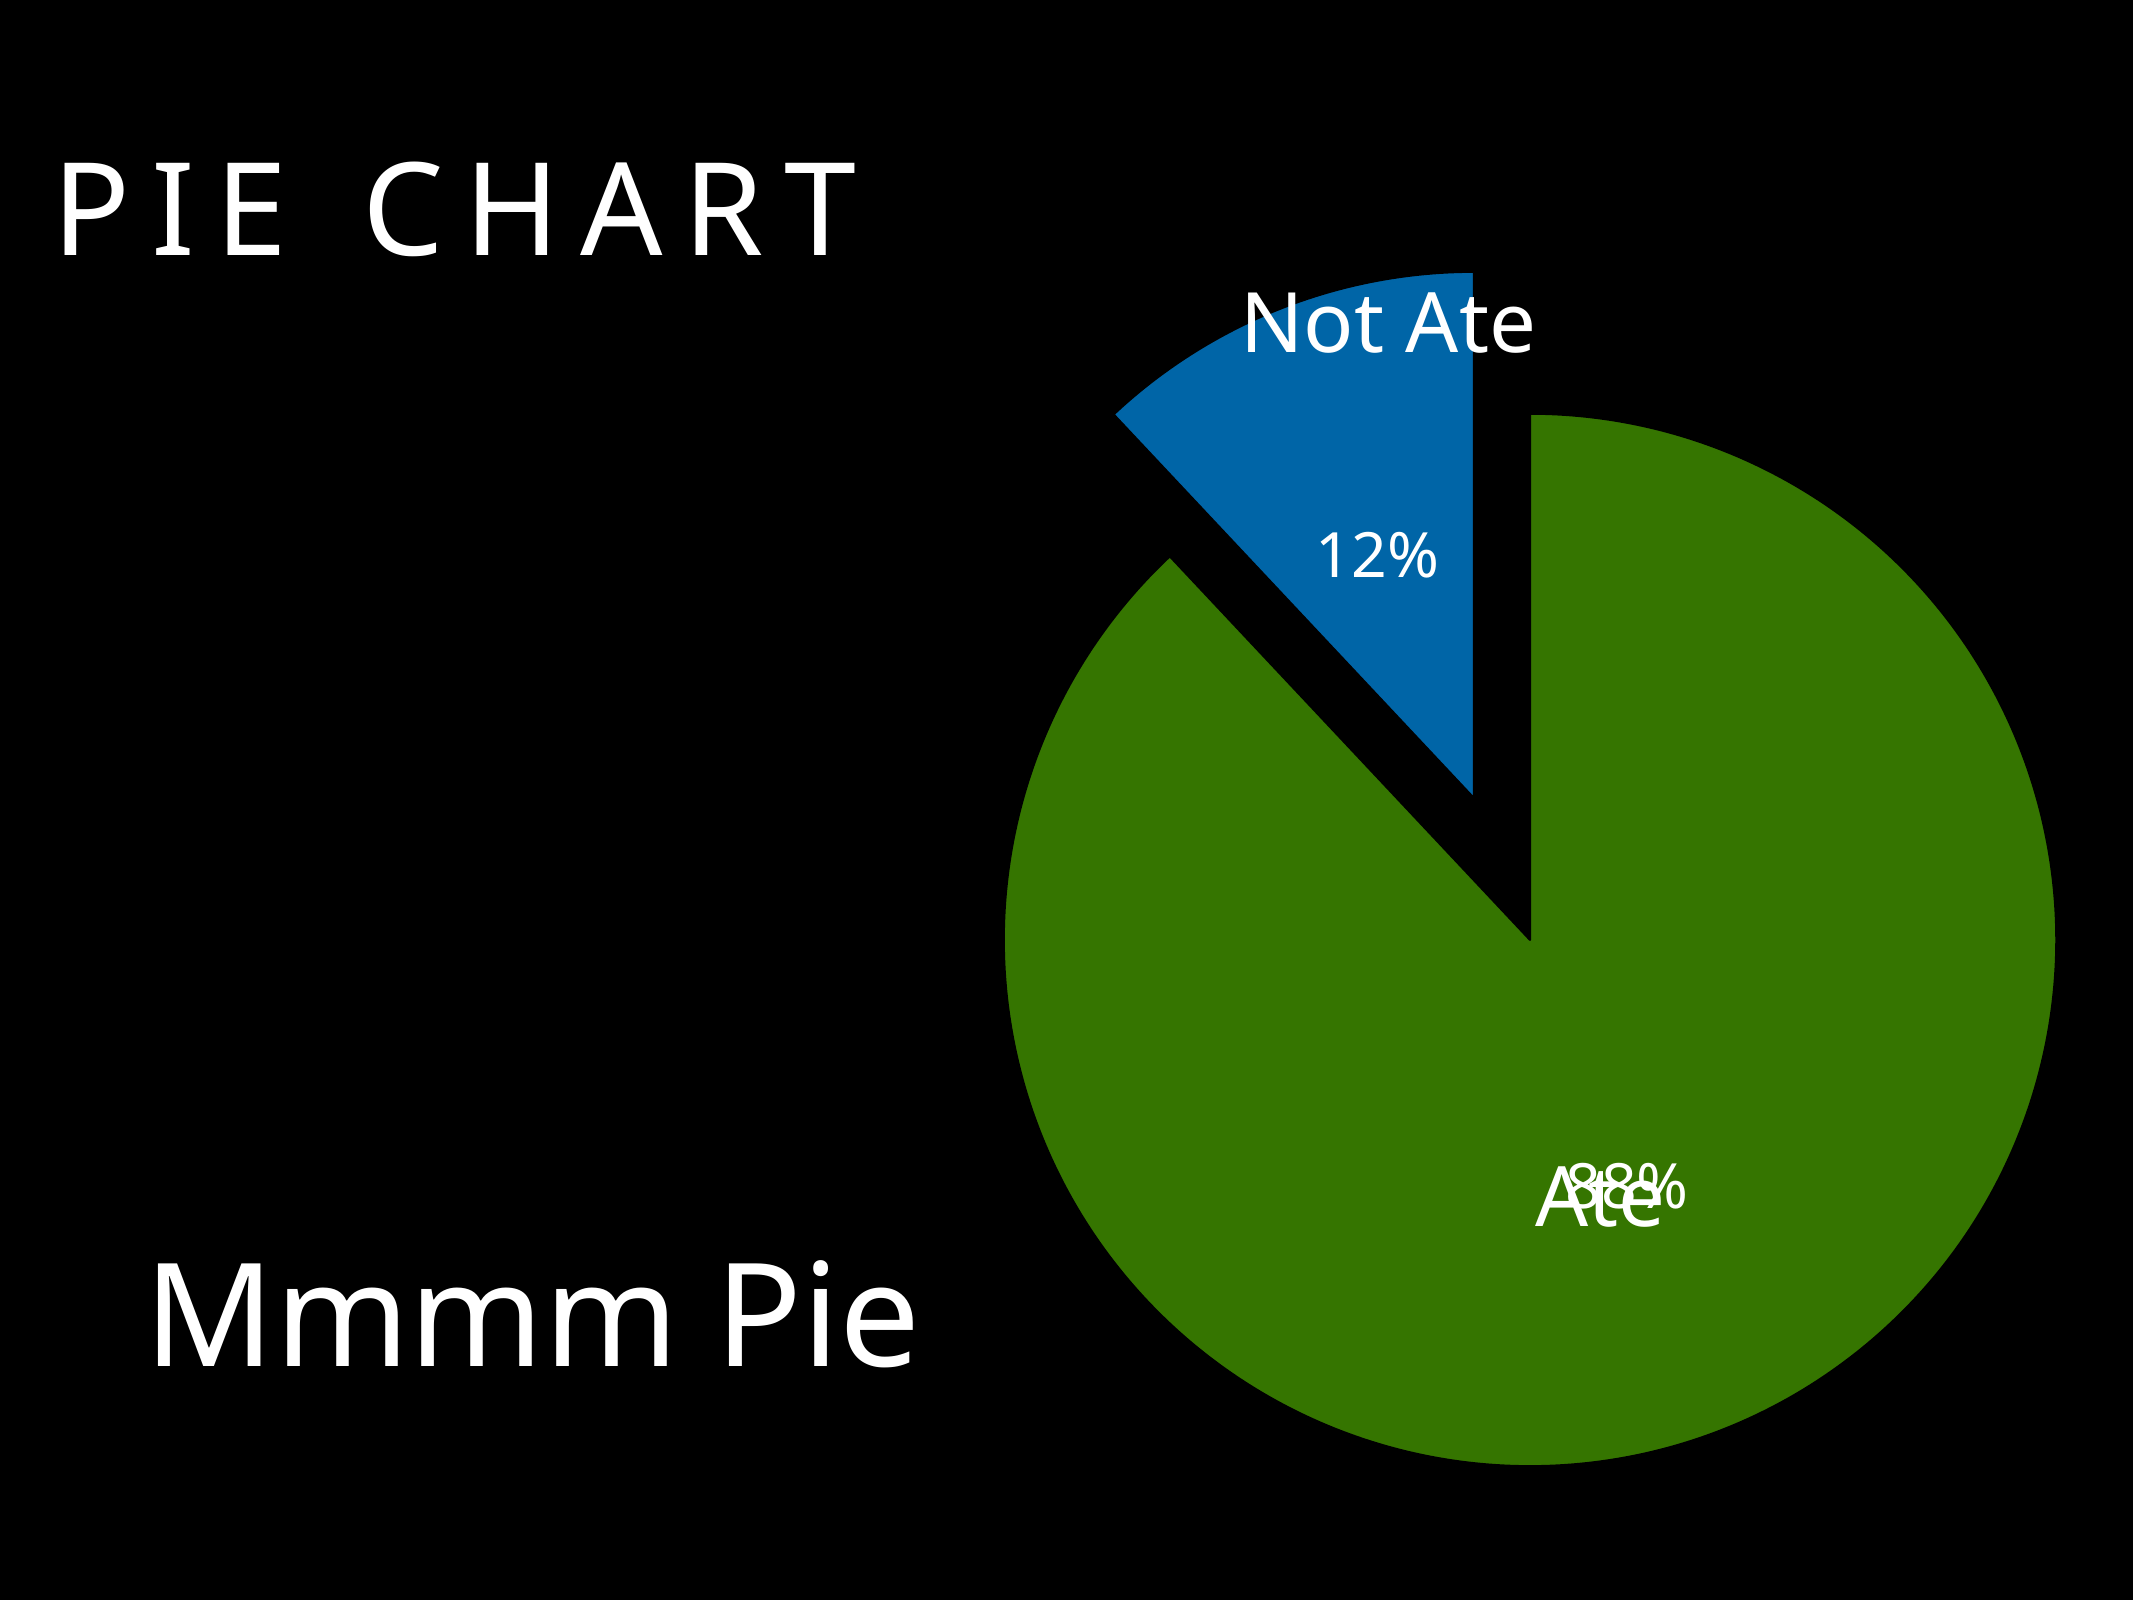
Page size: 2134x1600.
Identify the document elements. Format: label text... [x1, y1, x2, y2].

text_box Pie chart [44, 117, 786, 289]
text_box Mmmm Pie [107, 1214, 786, 1404]
chart [786, 112, 2134, 1488]
